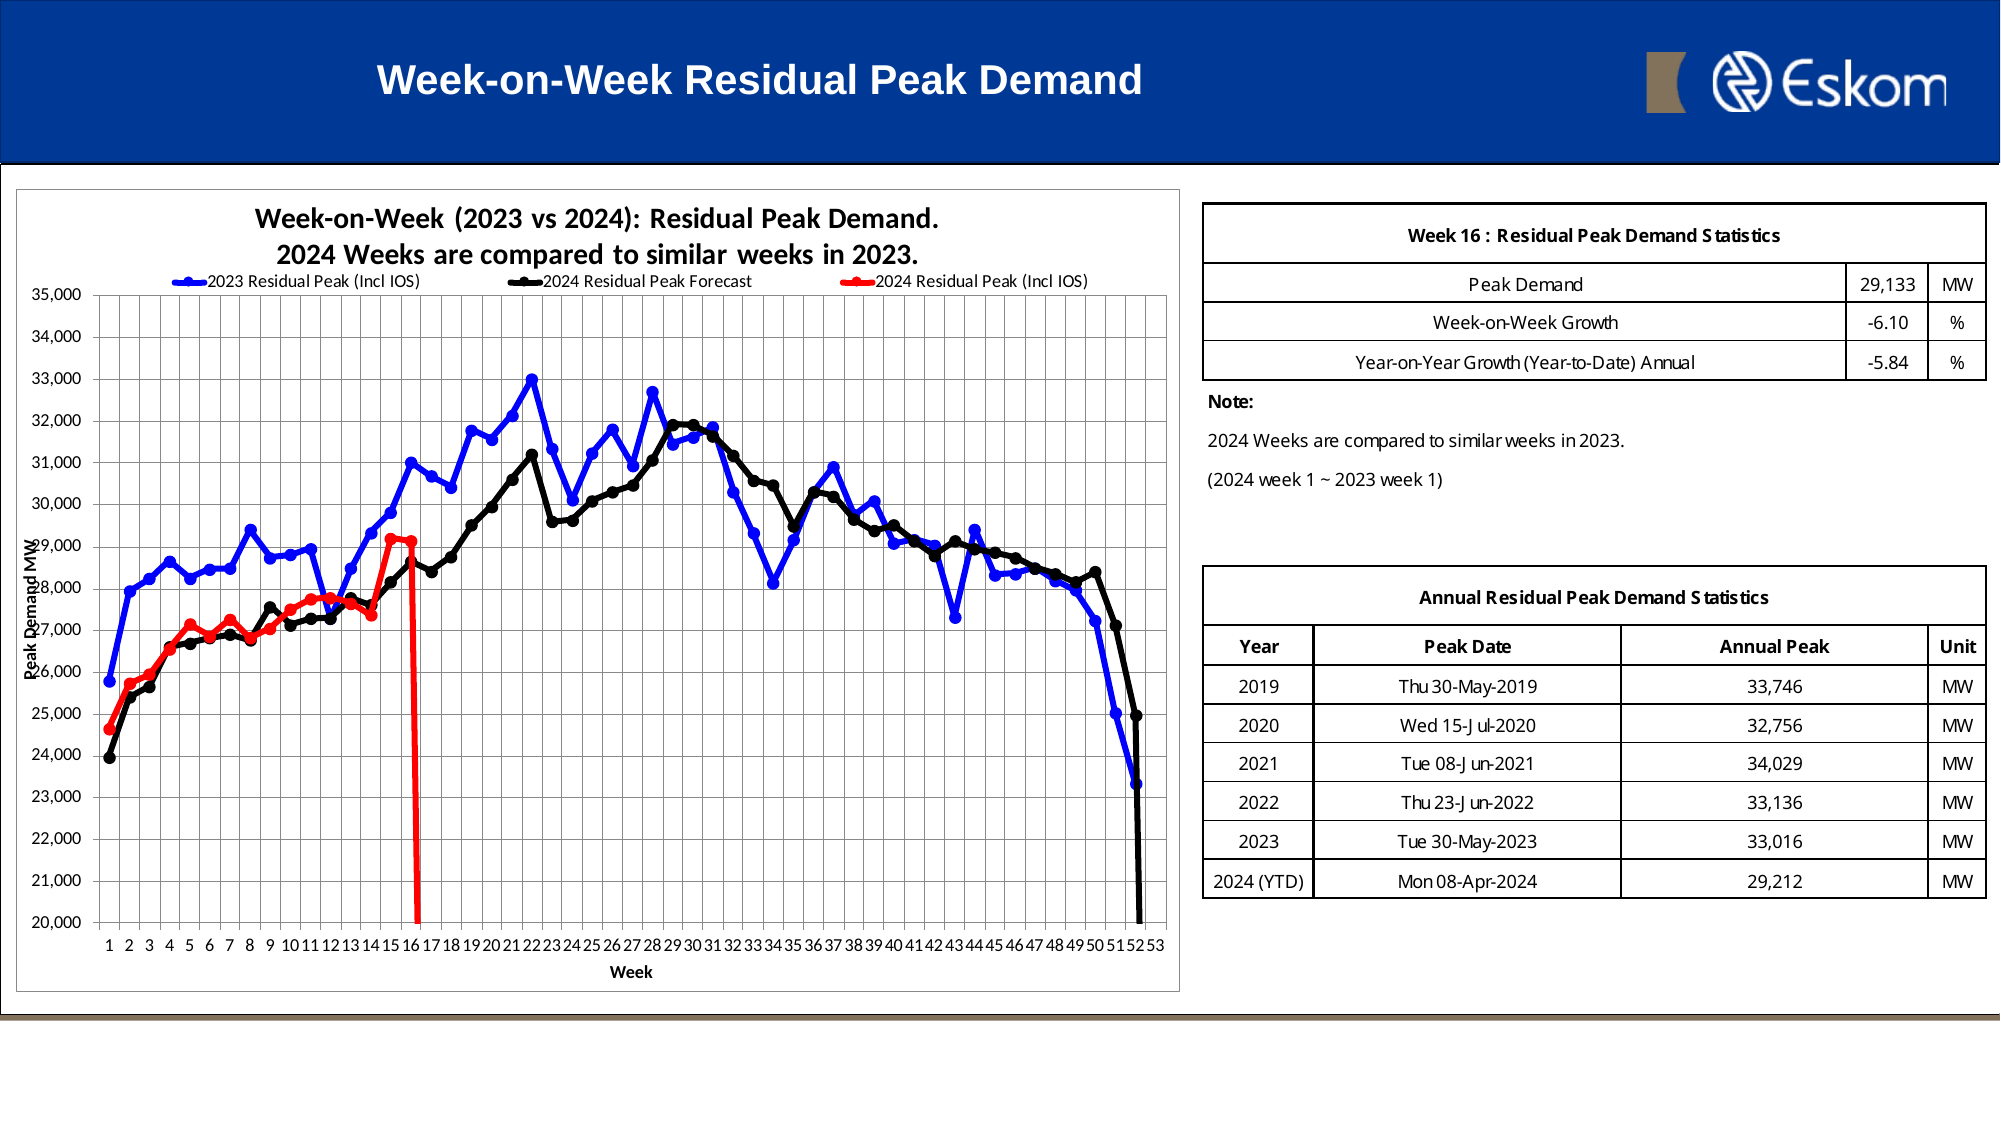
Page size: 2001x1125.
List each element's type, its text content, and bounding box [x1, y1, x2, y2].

text_box Week-on-Week Residual Peak Demand [362, 27, 1461, 137]
picture [0, 163, 2000, 1016]
